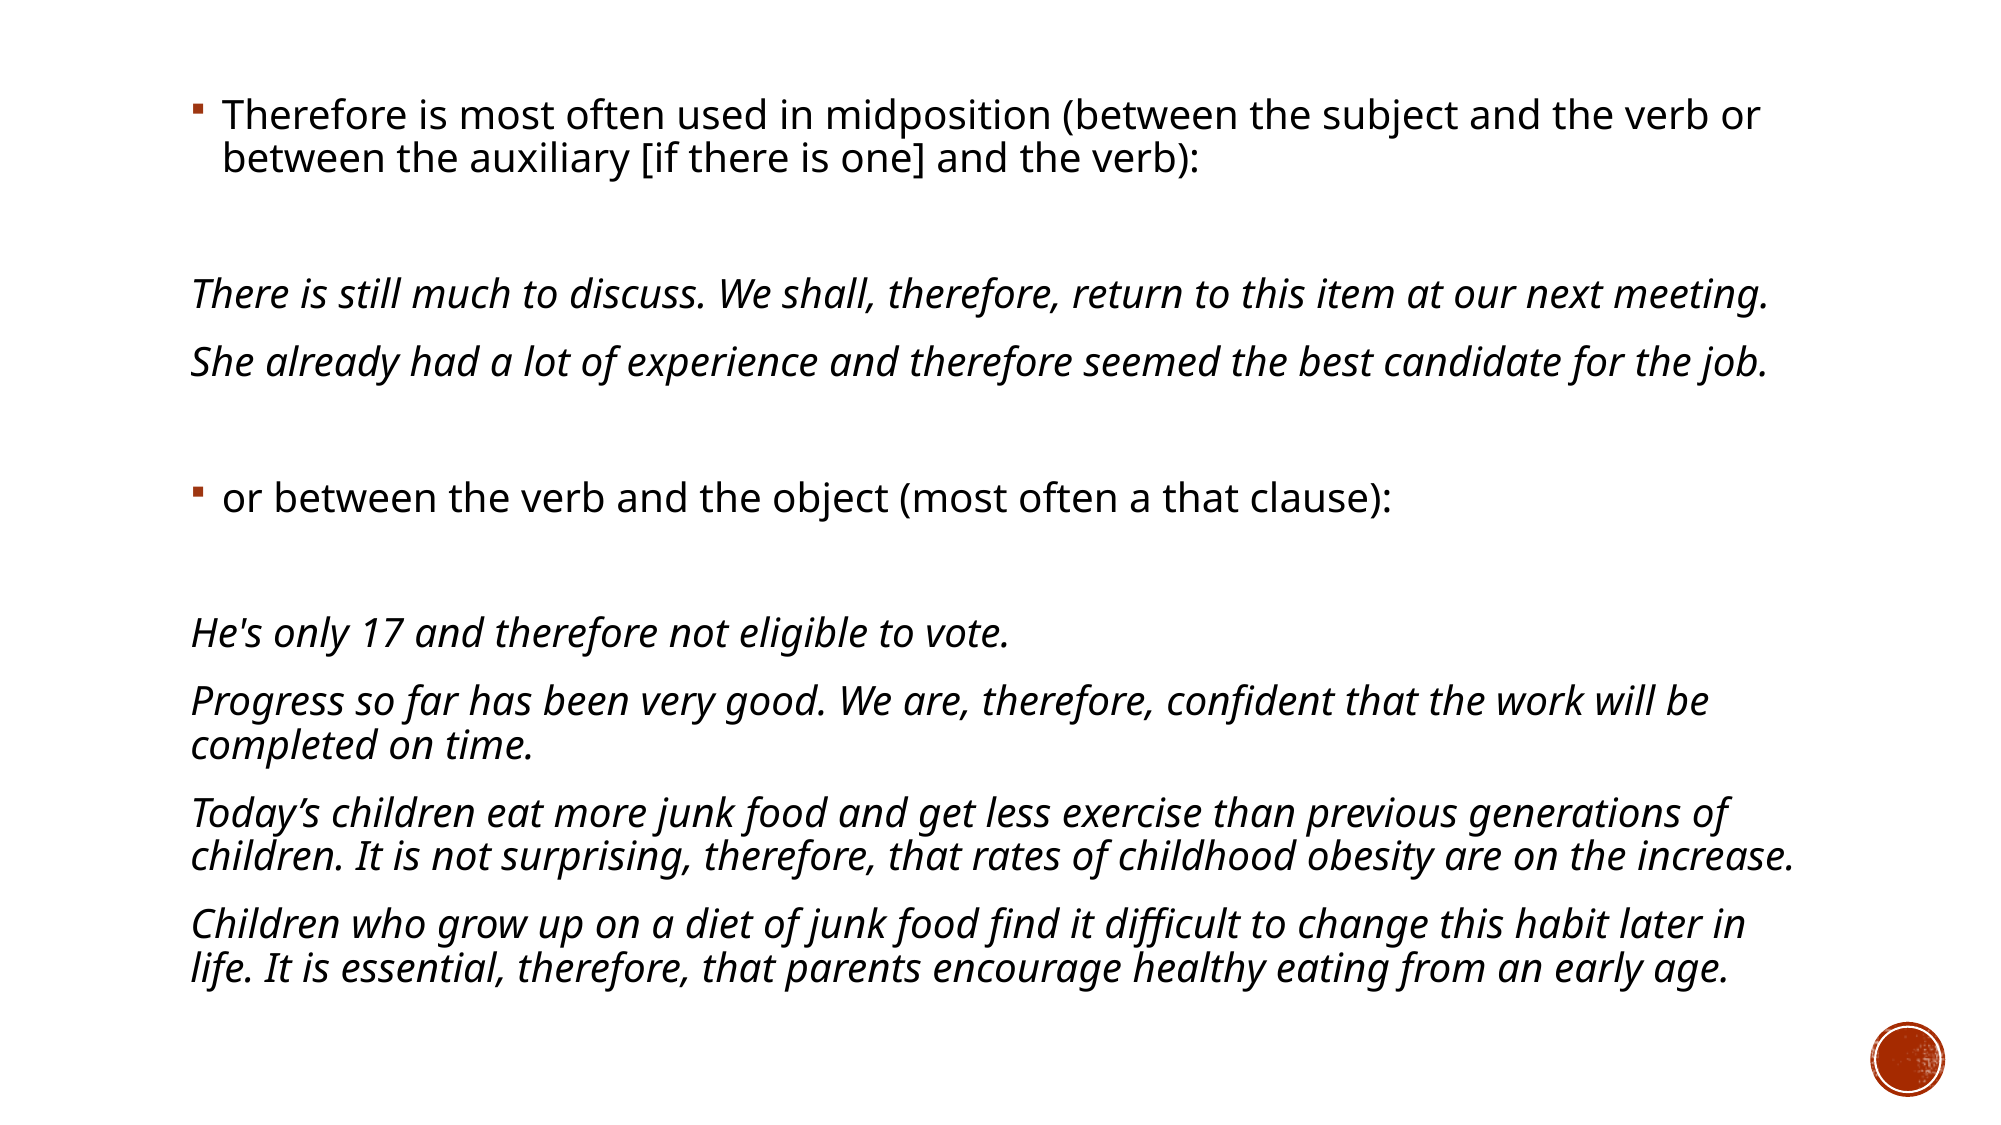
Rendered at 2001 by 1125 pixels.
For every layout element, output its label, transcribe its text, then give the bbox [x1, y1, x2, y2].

list Therefore is most often used in midposition (between the subject and the verb or between the auxiliary [if there is one] and the verb): There is still much to discuss. We shall, therefore, return to this item at our next meeting. She already had a lot of experience and therefore seemed the best candidate for the job. or between the verb and the object (most often a that clause): He's only 17 and therefore not eligible to vote. Progress so far has been very good. We are, therefore, confident that the work will be completed on time. Today’s children eat more junk food and get less exercise than previous generations of children. It is not surprising, therefore, that rates of childhood obesity are on the increase. Children who grow up on a diet of junk food find it difficult to change this habit later in life. It is essential, therefore, that parents encourage healthy eating from an early age. [175, 86, 1826, 1013]
